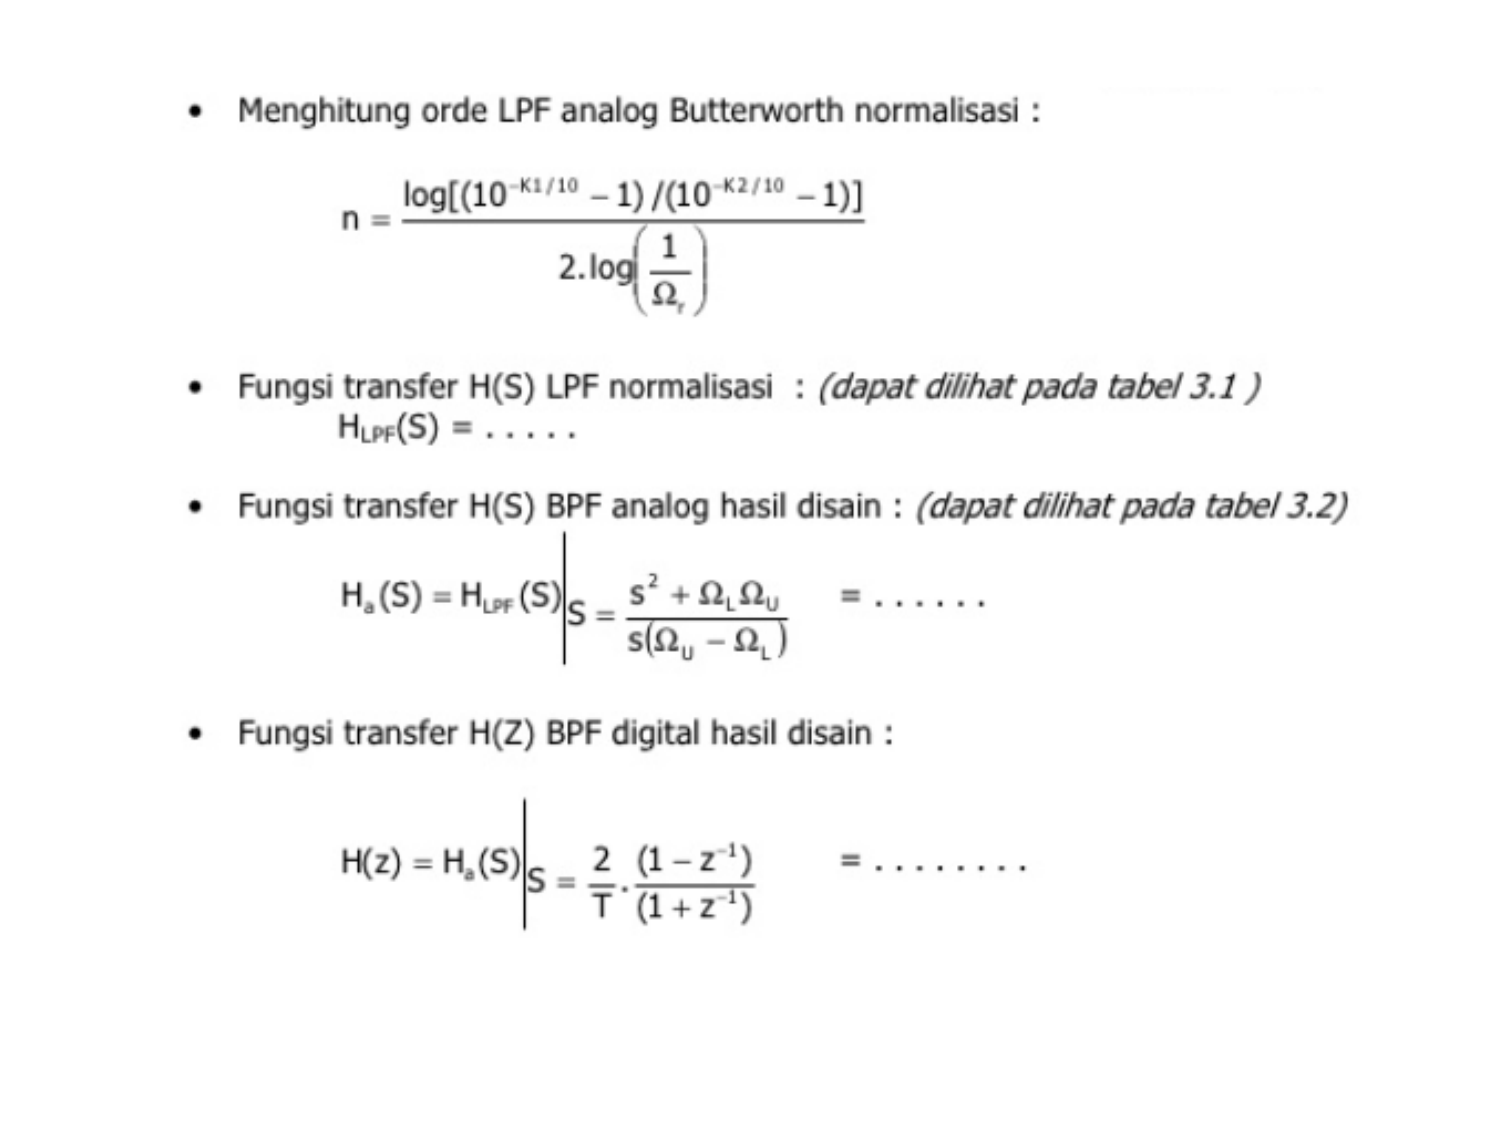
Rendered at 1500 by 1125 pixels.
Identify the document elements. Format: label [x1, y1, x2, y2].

picture [132, 87, 1408, 976]
